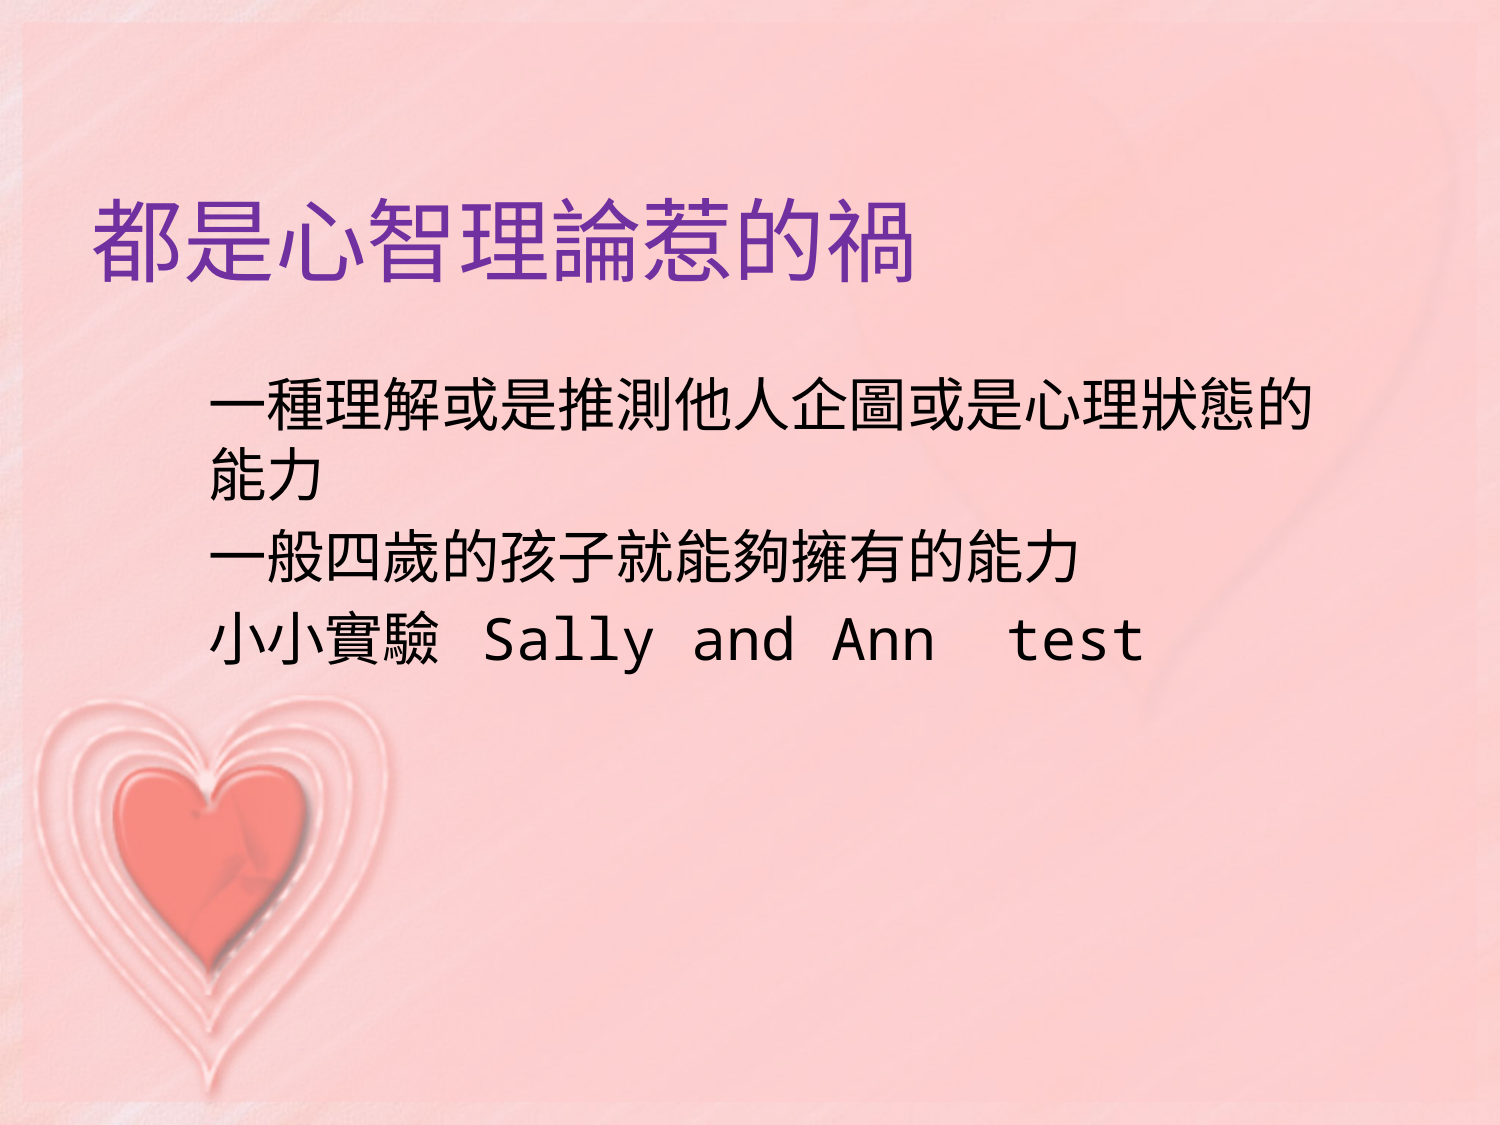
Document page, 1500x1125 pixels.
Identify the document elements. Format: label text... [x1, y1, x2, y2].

list 一種理解或是推測他人企圖或是心理狀態的能力 一般四歲的孩子就能夠擁有的能力 小小實驗 Sally and Ann test [193, 361, 1369, 881]
picture [0, 0, 1500, 1125]
title 都是心智理論惹的禍 [76, 113, 1427, 302]
